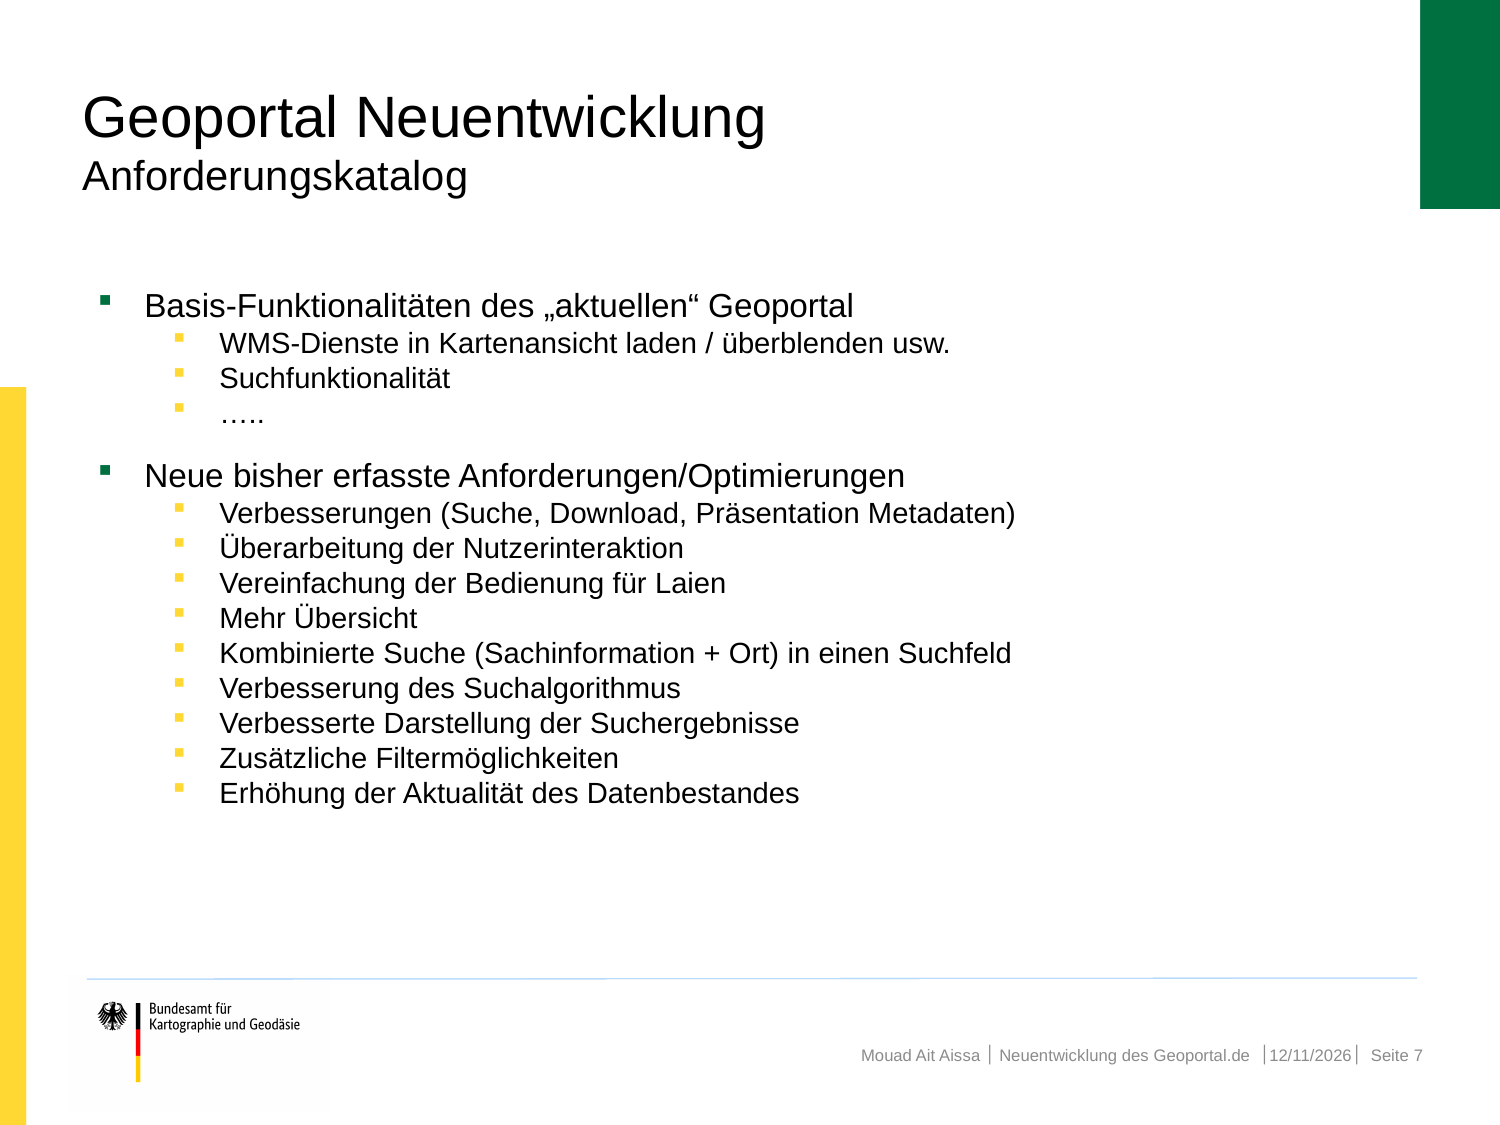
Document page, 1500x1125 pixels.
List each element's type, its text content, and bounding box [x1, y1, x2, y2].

text_box Basis-Funktionalitäten des „aktuellen“ Geoportal WMS-Dienste in Kartenansicht laden / überblenden usw. Suchfunktionalität ….. [82, 277, 1405, 437]
text_box Neue bisher erfasste Anforderungen/Optimierungen Verbesserungen (Suche, Download, Präsentation Metadaten) Überarbeitung der Nutzerinteraktion Vereinfachung der Bedienung für Laien Mehr Übersicht Kombinierte Suche (Sachinformation + Ort) in einen Suchfeld Verbesserung des Suchalgorithmus Verbesserte Darstellung der Suchergebnisse Zusätzliche Filtermöglichkeiten Erhöhung der Aktualität des Datenbestandes [82, 446, 1405, 817]
picture [67, 974, 330, 1111]
title Geoportal Neuentwicklung Anforderungskatalog [82, 79, 923, 203]
